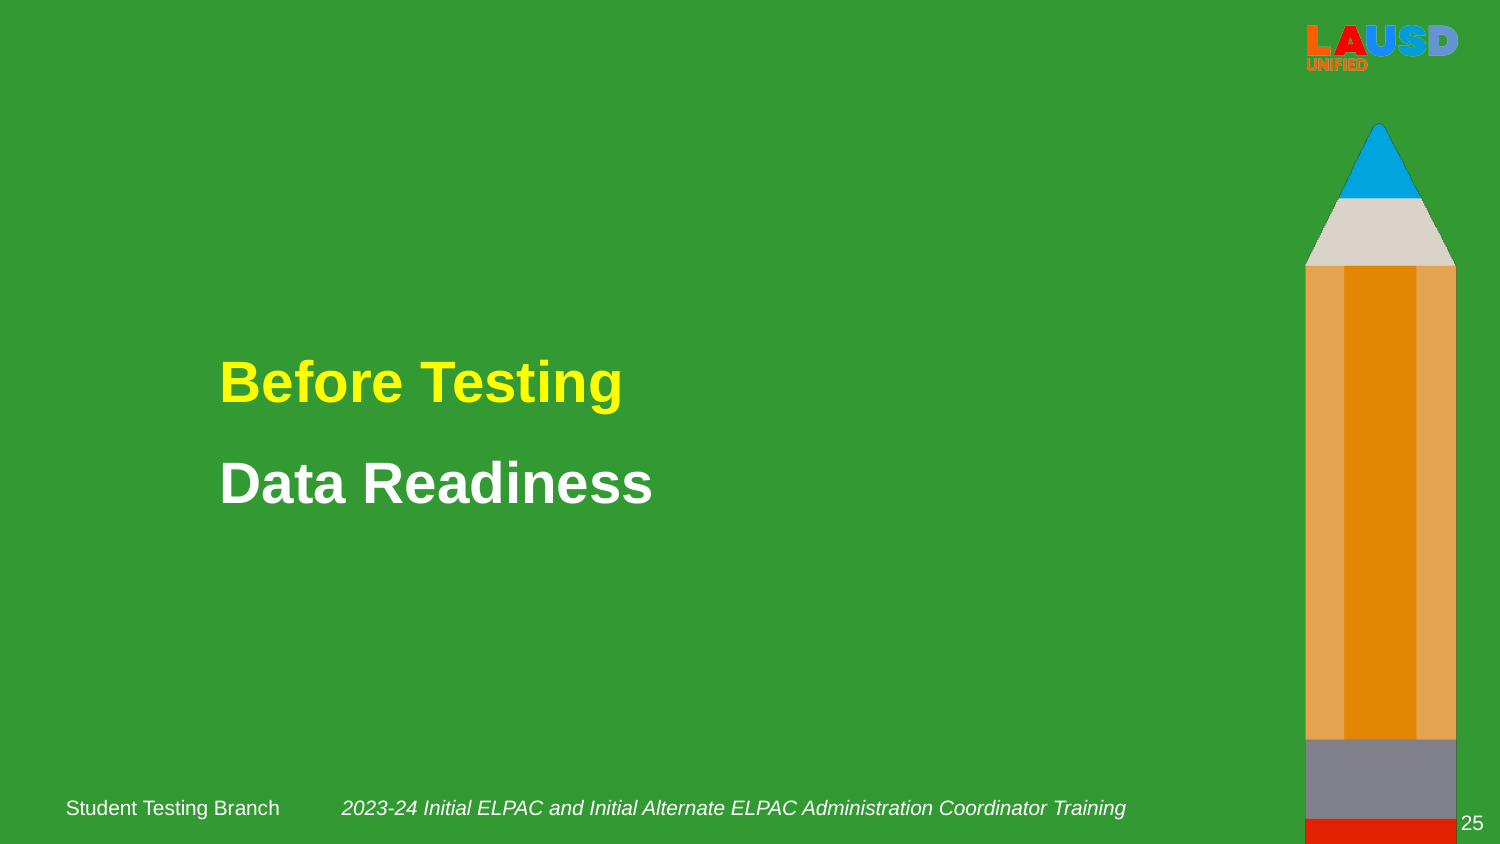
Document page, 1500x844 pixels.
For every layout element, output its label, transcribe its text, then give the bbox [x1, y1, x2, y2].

list Before Testing [205, 260, 1207, 422]
picture [1240, 0, 1500, 844]
list Data Readiness [205, 438, 1207, 651]
footer 2023-24 Initial ELPAC and Initial Alternate ELPAC Administration Coordinator Training [326, 787, 1258, 828]
